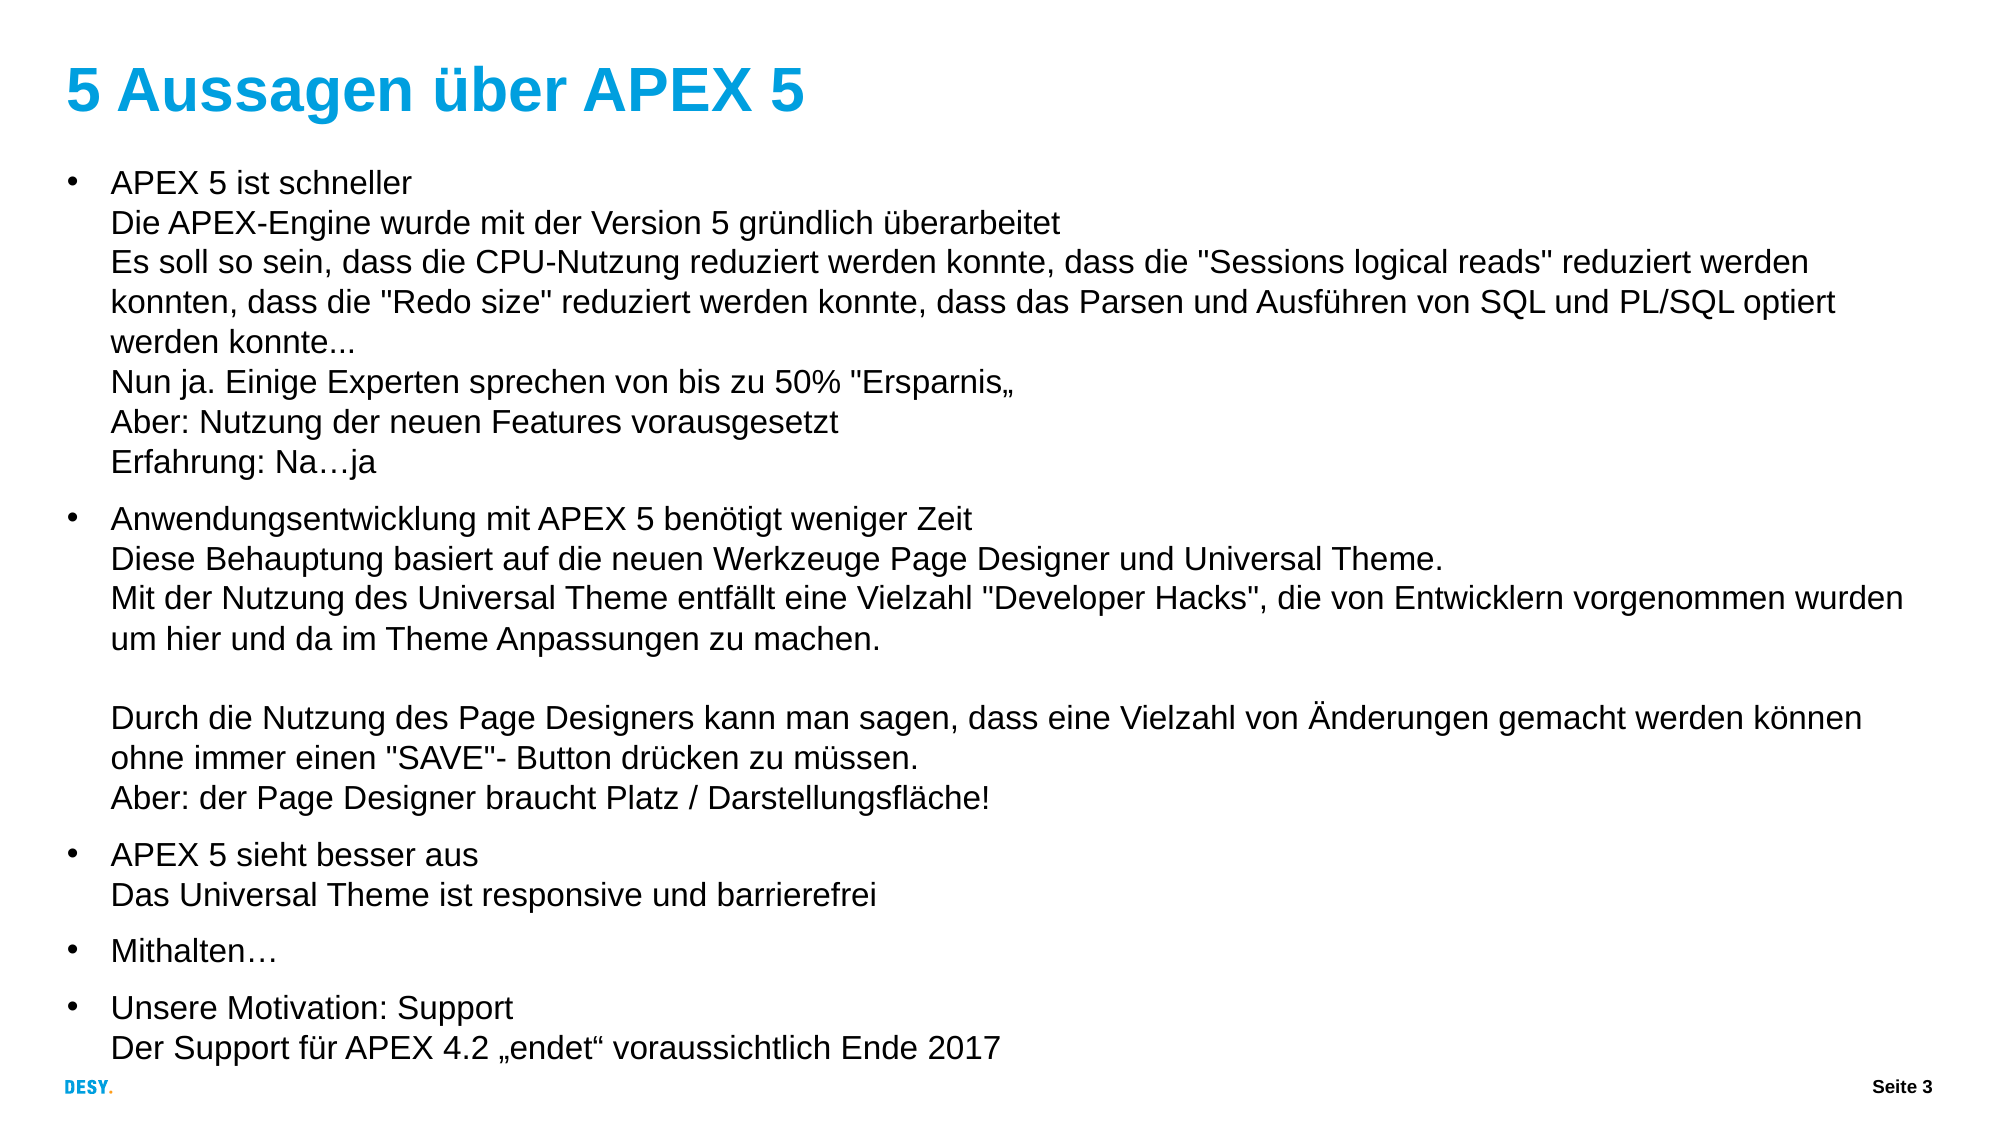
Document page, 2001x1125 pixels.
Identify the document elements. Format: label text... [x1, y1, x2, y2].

list APEX 5 ist schneller Die APEX-Engine wurde mit der Version 5 gründlich überarbeitet Es soll so sein, dass die CPU-Nutzung reduziert werden konnte, dass die "Sessions logical reads" reduziert werden konnten, dass die "Redo size" reduziert werden konnte, dass das Parsen und Ausführen von SQL und PL/SQL optiert werden konnte... Nun ja. Einige Experten sprechen von bis zu 50% "Ersparnis„ Aber: Nutzung der neuen Features vorausgesetzt Erfahrung: Na…ja Anwendungsentwicklung mit APEX 5 benötigt weniger Zeit Diese Behauptung basiert auf die neuen Werkzeuge Page Designer und Universal Theme. Mit der Nutzung des Universal Theme entfällt eine Vielzahl "Developer Hacks", die von Entwicklern vorgenommen wurden um hier und da im Theme Anpassungen zu machen. Durch die Nutzung des Page Designers kann man sagen, dass eine Vielzahl von Änderungen gemacht werden können ohne immer einen "SAVE"- Button drücken zu müssen. Aber: der Page Designer braucht Platz / Darstellungsfläche! APEX 5 sieht besser aus Das Universal Theme ist responsive und barrierefrei Mithalten… Unsere Motivation: Support Der Support für APEX 4.2 „endet“ voraussichtlich Ende 2017 [66, 160, 1933, 1053]
title 5 Aussagen über APEX 5 [66, 57, 1933, 132]
